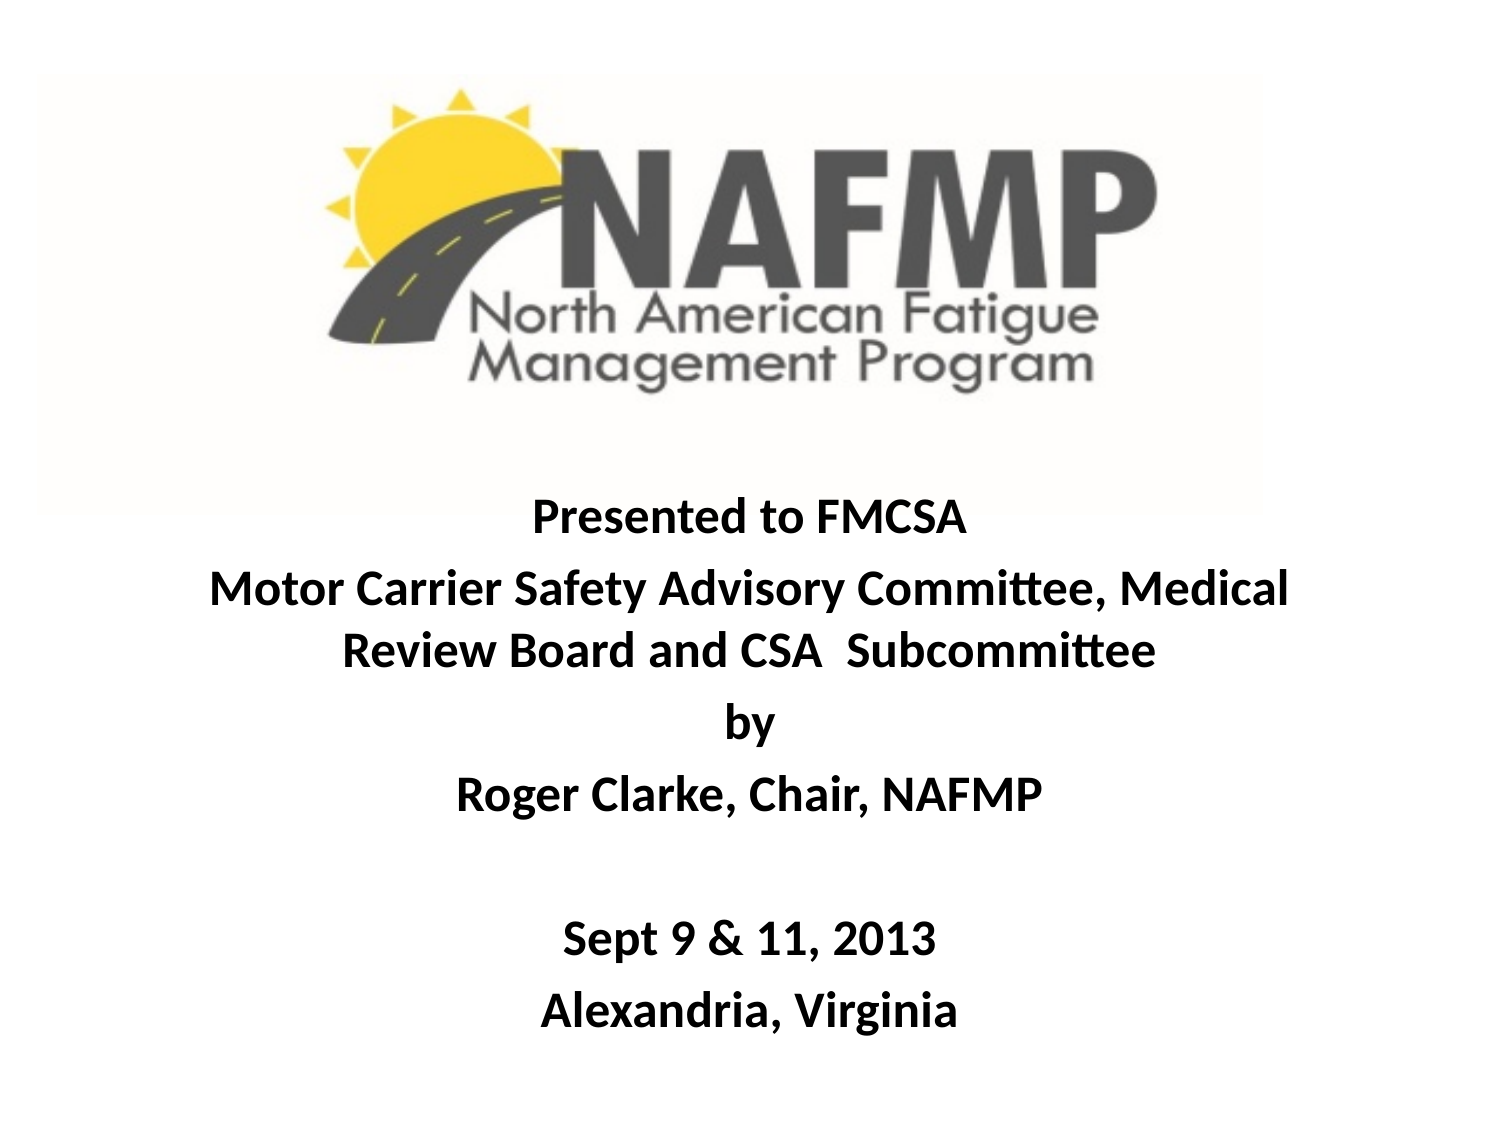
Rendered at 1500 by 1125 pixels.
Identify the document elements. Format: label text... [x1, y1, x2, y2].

subtitle Presented to FMCSA Motor Carrier Safety Advisory Committee, Medical Review Board and CSA Subcommittee by Roger Clarke, Chair, NAFMP Sept 9 & 11, 2013 Alexandria, Virginia [150, 474, 1350, 1050]
picture [37, 74, 1263, 515]
